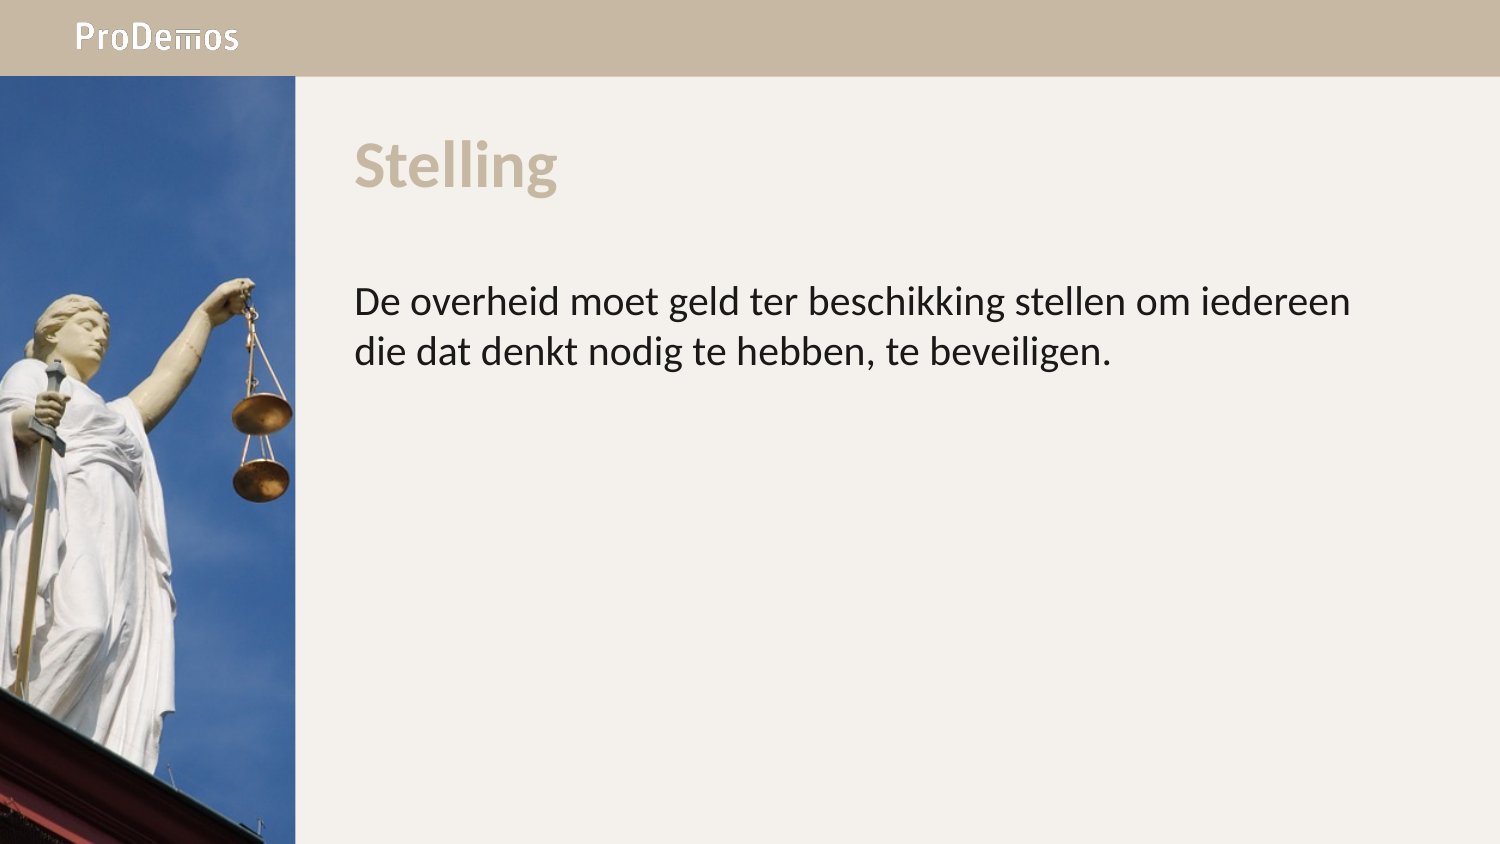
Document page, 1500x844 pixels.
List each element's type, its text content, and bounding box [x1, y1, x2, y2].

picture [0, 5, 296, 844]
title Stelling [354, 118, 1383, 266]
list De overheid moet geld ter beschikking stellen om iedereen die dat denkt nodig te hebben, te beveiligen. [354, 266, 1383, 780]
